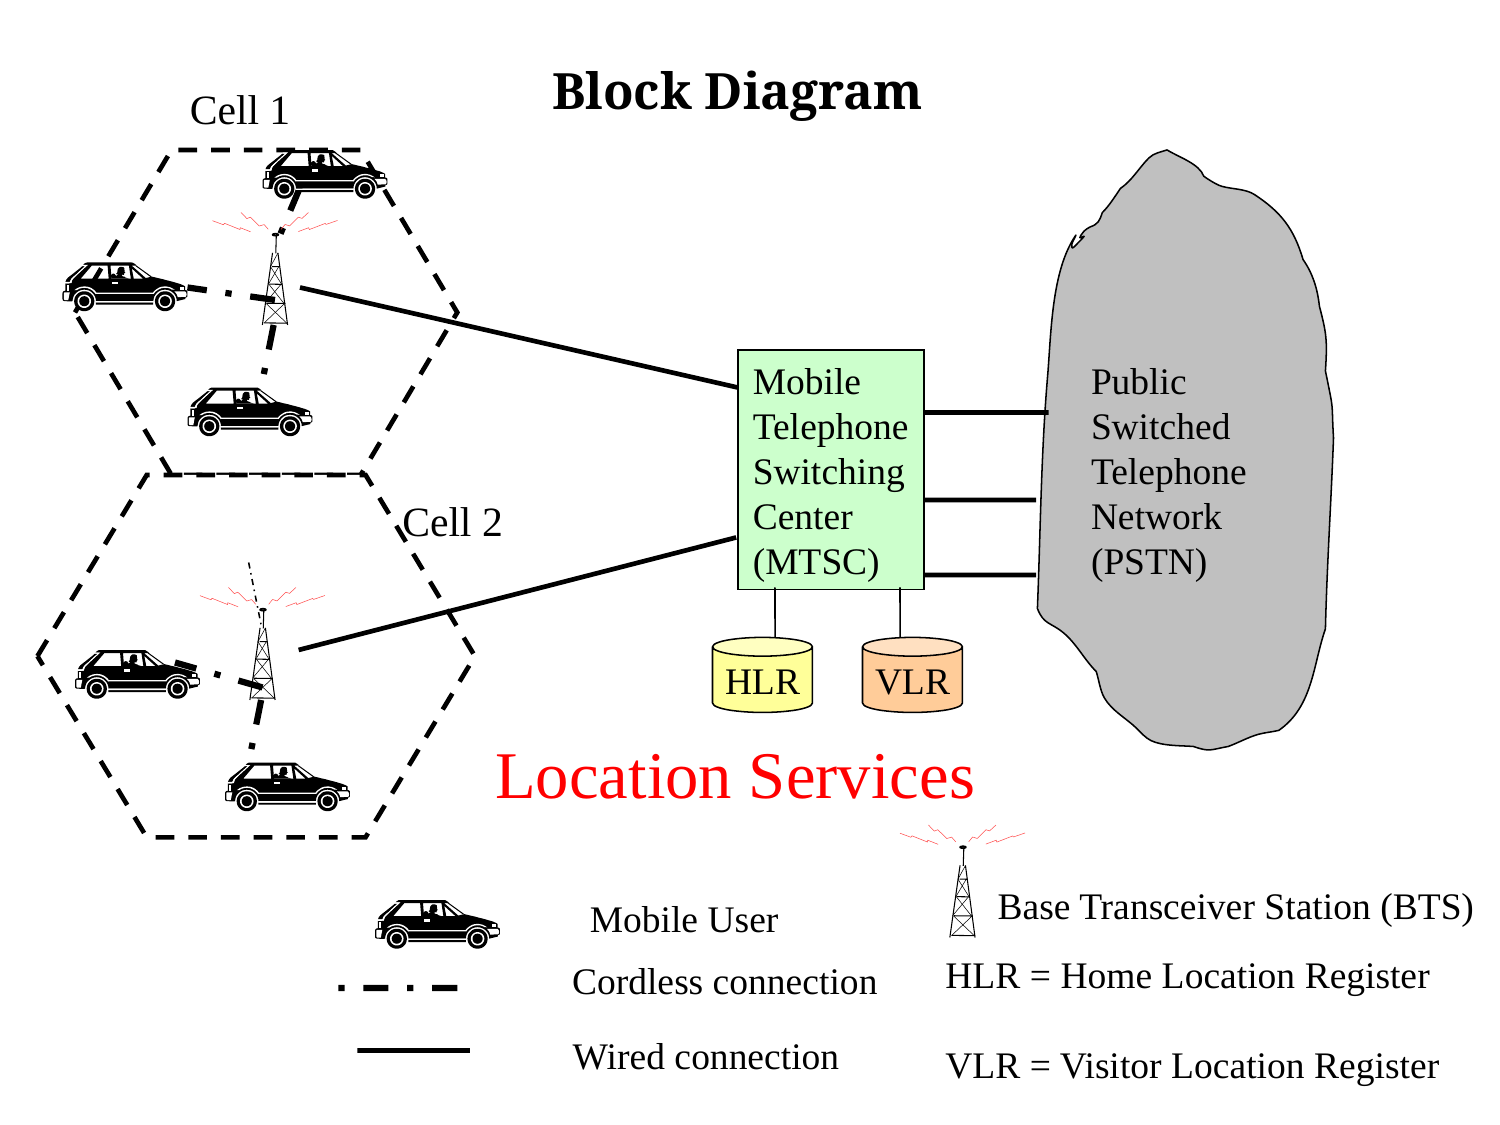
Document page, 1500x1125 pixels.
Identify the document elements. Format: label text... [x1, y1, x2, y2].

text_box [374, 899, 501, 949]
text_box Public Switched Telephone Network (PSTN) [1076, 349, 1263, 590]
text_box Wired connection [557, 1024, 855, 1085]
text_box VLR [862, 637, 963, 713]
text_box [262, 149, 388, 199]
title Block Diagram [99, 0, 1375, 179]
text_box HLR = Home Location Register VLR = Visitor Location Register [930, 943, 1465, 1094]
text_box Location Services [161, 724, 1310, 820]
text_box [37, 474, 475, 838]
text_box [74, 649, 201, 699]
text_box Cordless connection [557, 949, 893, 1010]
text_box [224, 762, 351, 812]
text_box [80, 179, 458, 474]
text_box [62, 262, 188, 312]
text_box Mobile Telephone Switching Center (MTSC) [738, 349, 924, 590]
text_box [212, 212, 338, 326]
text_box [899, 824, 1026, 938]
text_box HLR [712, 637, 813, 713]
text_box Base Transceiver Station (BTS) [1029, 874, 1500, 935]
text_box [199, 587, 326, 701]
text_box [187, 387, 313, 437]
text_box Cell 2 [387, 487, 519, 553]
text_box Mobile User [575, 887, 794, 948]
text_box Cell 1 [175, 75, 306, 140]
text_box [1037, 149, 1334, 724]
